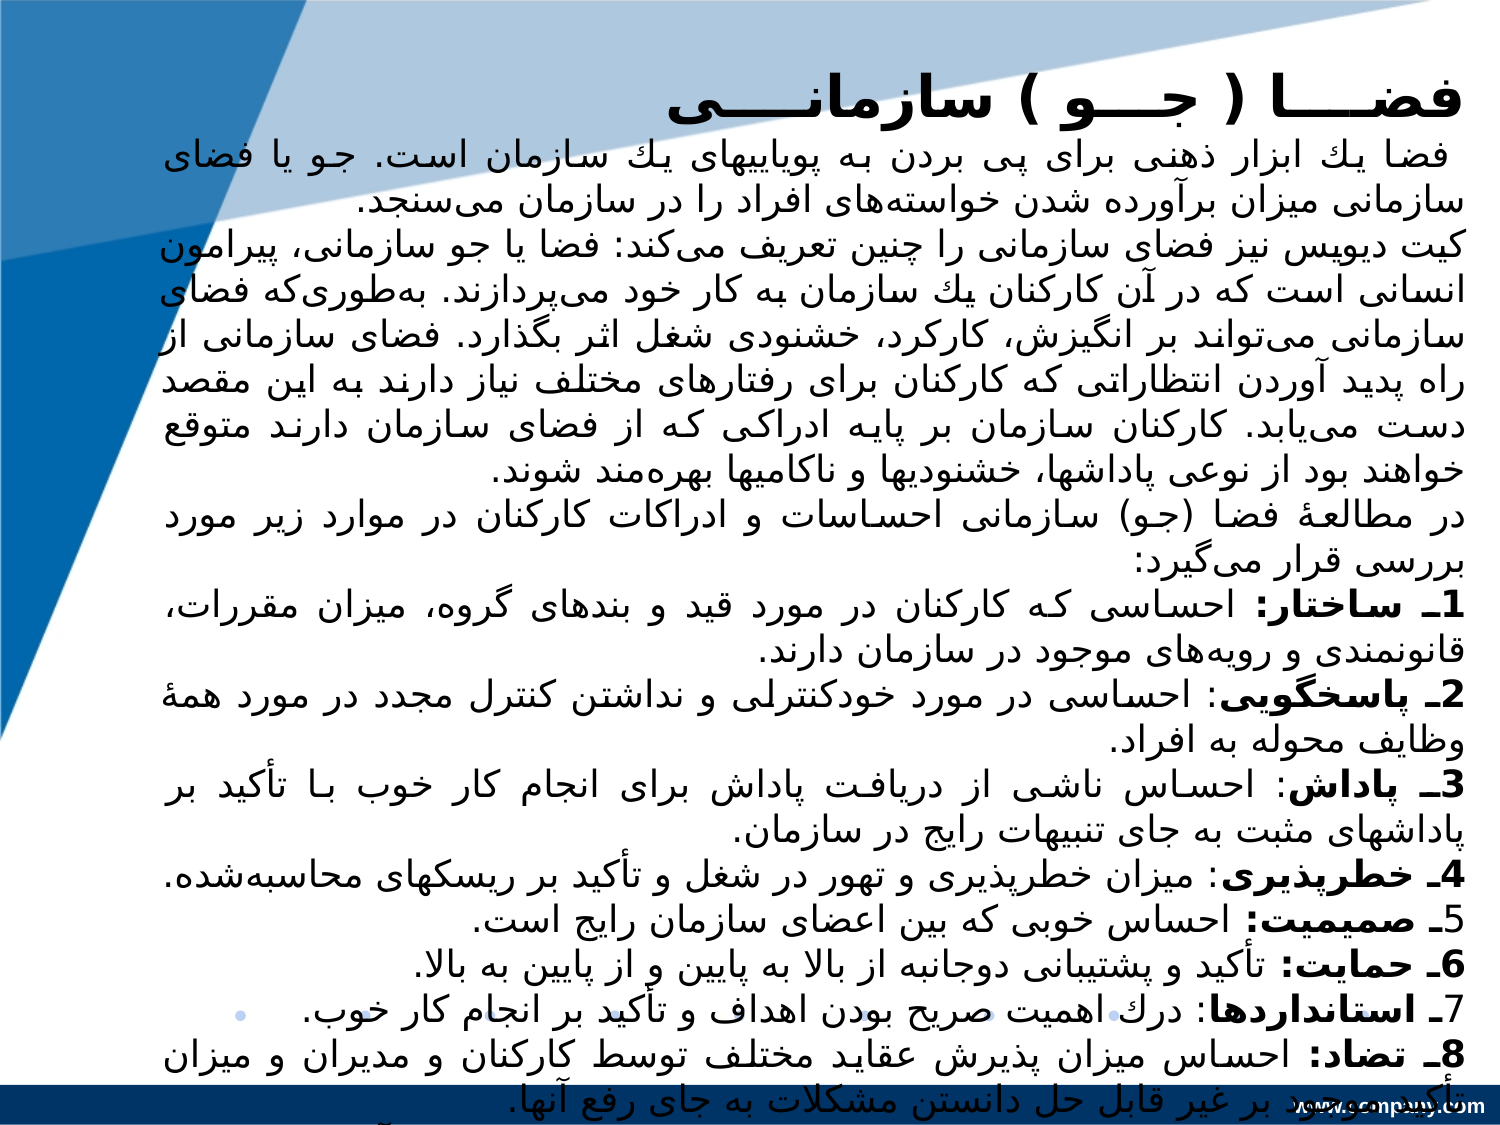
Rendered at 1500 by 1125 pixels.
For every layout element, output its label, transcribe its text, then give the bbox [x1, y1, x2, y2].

picture [0, 0, 1500, 842]
text_box فضــــا ( جـــو ) سازمانــــی فضا یك ابزار ذهنی برای پی بردن به پویاییهای یك سازمان است. جو یا فضای سازمانی میزان برآورده شدن خواسته‌های افراد را در سازمان می‌سنجد. كیت دیویس نیز فضای سازمانی را چنین تعریف می‌كند: فضا یا جو سازمانی، پیرامون انسانی است كه در آن كاركنان یك سازمان به كار خود می‌پردازند. به‌طوری‌كه فضای سازمانی می‌تواند بر انگیزش، كاركرد، خشنودی شغل اثر بگذارد. فضای سازمانی از راه پدید آوردن انتظاراتی كه كاركنان برای رفتارهای مختلف نیاز دارند به این مقصد دست می‌یابد. كاركنان سازمان بر پایه ادراكی كه از فضای سازمان دارند متوقع خواهند بود از نوعی پاداشها، خشنودیها و ناكامیها بهره‌مند شوند. در مطالعۀ فضا (جو) سازمانی احساسات و ادراكات كاركنان در موارد زیر مورد بررسی قرار می‌گیرد: 1ـ ساختار: احساسی كه كاركنان در مورد قید و بندهای گروه، میزان مقررات، قانونمندی و رویه‌های موجود در سازمان دارند. 2ـ پاسخگویی: احساسی در مورد خودكنترلی و نداشتن كنترل مجدد در مورد همۀ وظایف محوله به افراد. 3ـ پاداش: احساس ناشی از دریافت پاداش برای انجام كار خوب با تأكید بر پاداشهای مثبت به جای تنبیهات رایج در سازمان. 4ـ خطرپذیری: میزان خطرپذیری و تهور در شغل و تأكید بر ریسكهای محاسبه‌شده. 5ـ صمیمیت: احساس خوبی كه بین اعضای سازمان رایج است. 6ـ حمایت: تأكید و پشتیبانی دوجانبه از بالا به پایین و از پایین به بالا. 7ـ استانداردها: درك اهمیت صریح بودن اهداف و تأكید بر انجام كار خوب. 8ـ تضاد: احساس میزان پذیرش عقاید مختلف توسط كاركنان و مدیران و میزان تأكید موجود بر غیر قابل حل دانستن مشكلات به جای رفع آنها. 9ـ هویت: احساس تعلق به سازمان و اینكه عضو باارزش به حساب آوردن در انجام كار تیمی. [143, 52, 1481, 1125]
